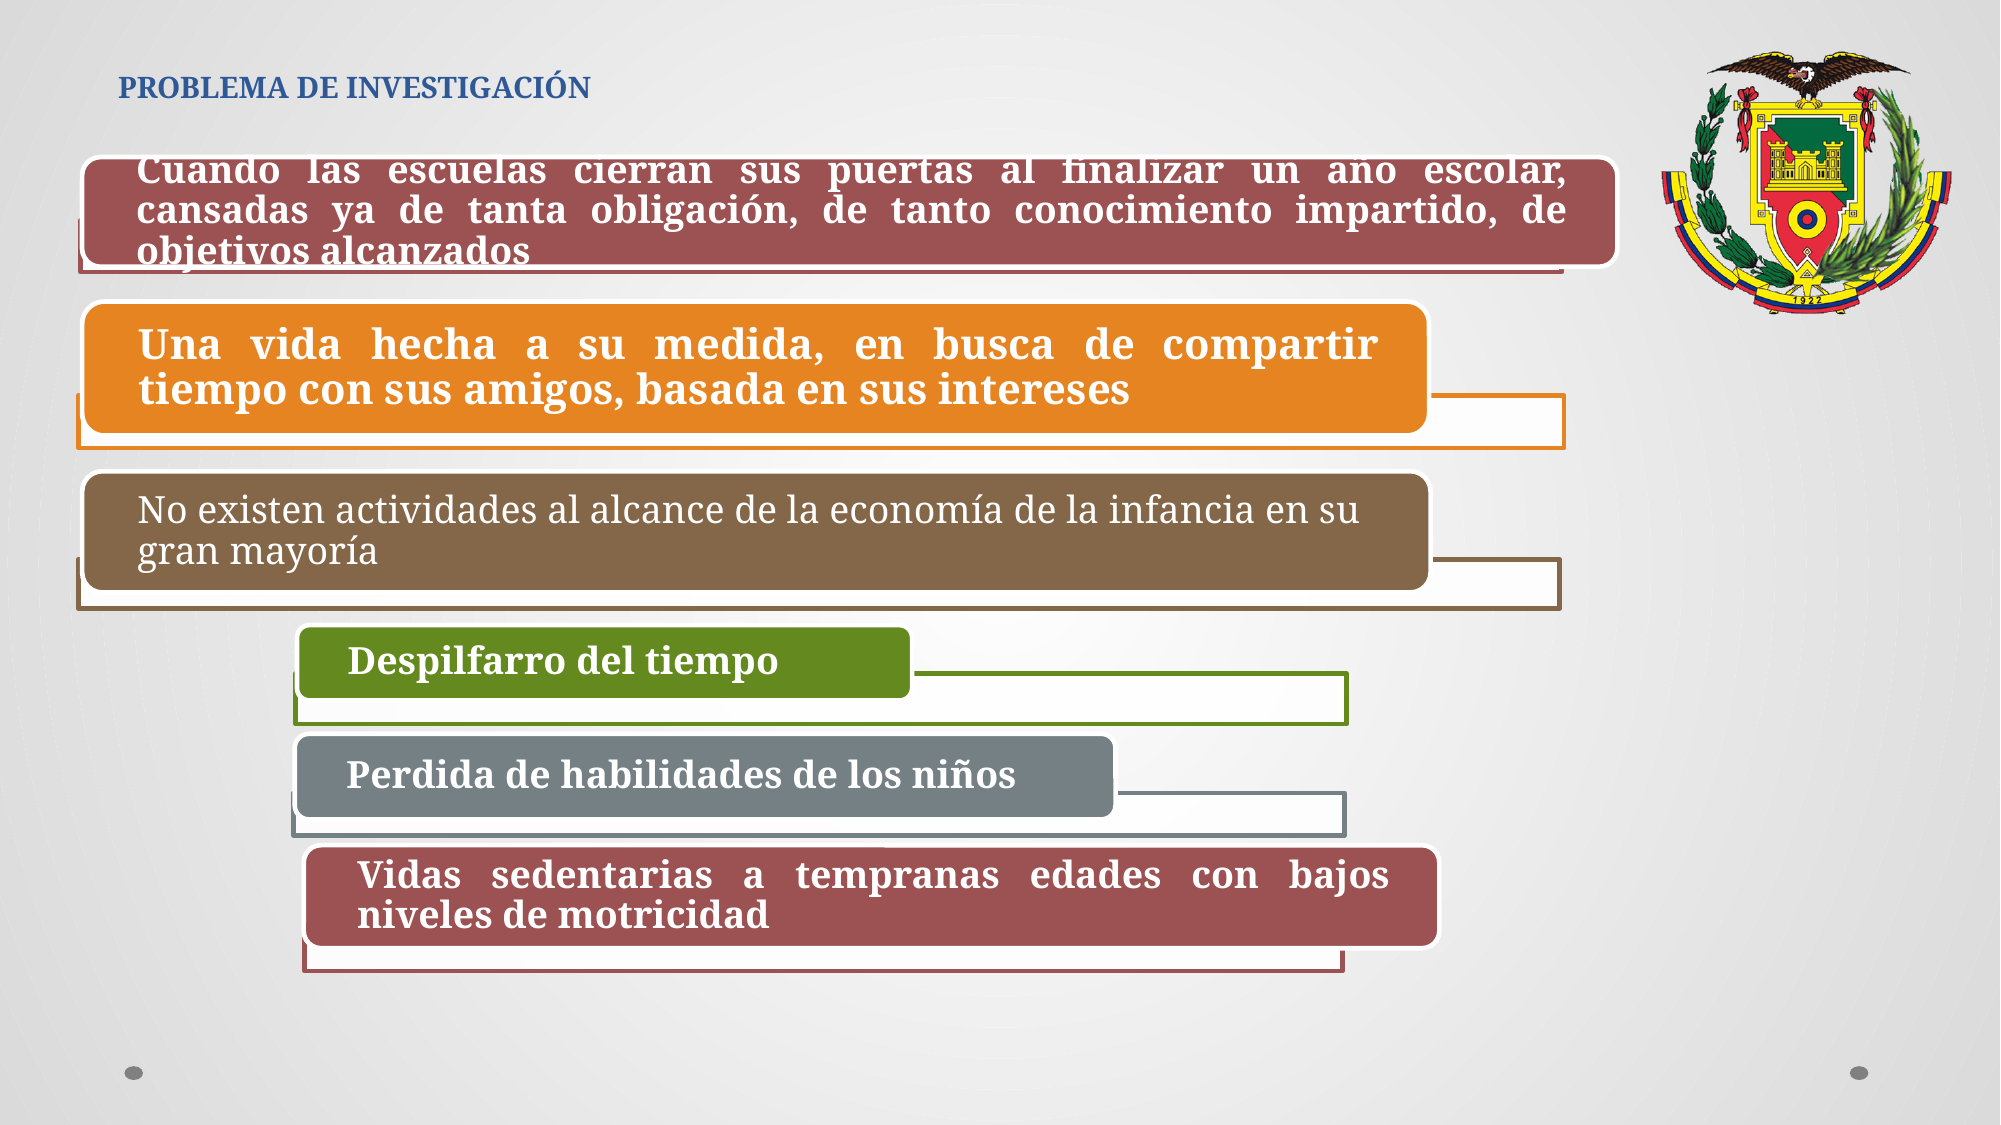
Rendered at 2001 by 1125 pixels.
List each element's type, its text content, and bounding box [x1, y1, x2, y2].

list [1645, 32, 1966, 322]
title PROBLEMA DE INVESTIGACIÓN [21, 10, 688, 113]
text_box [0, 120, 1644, 1008]
